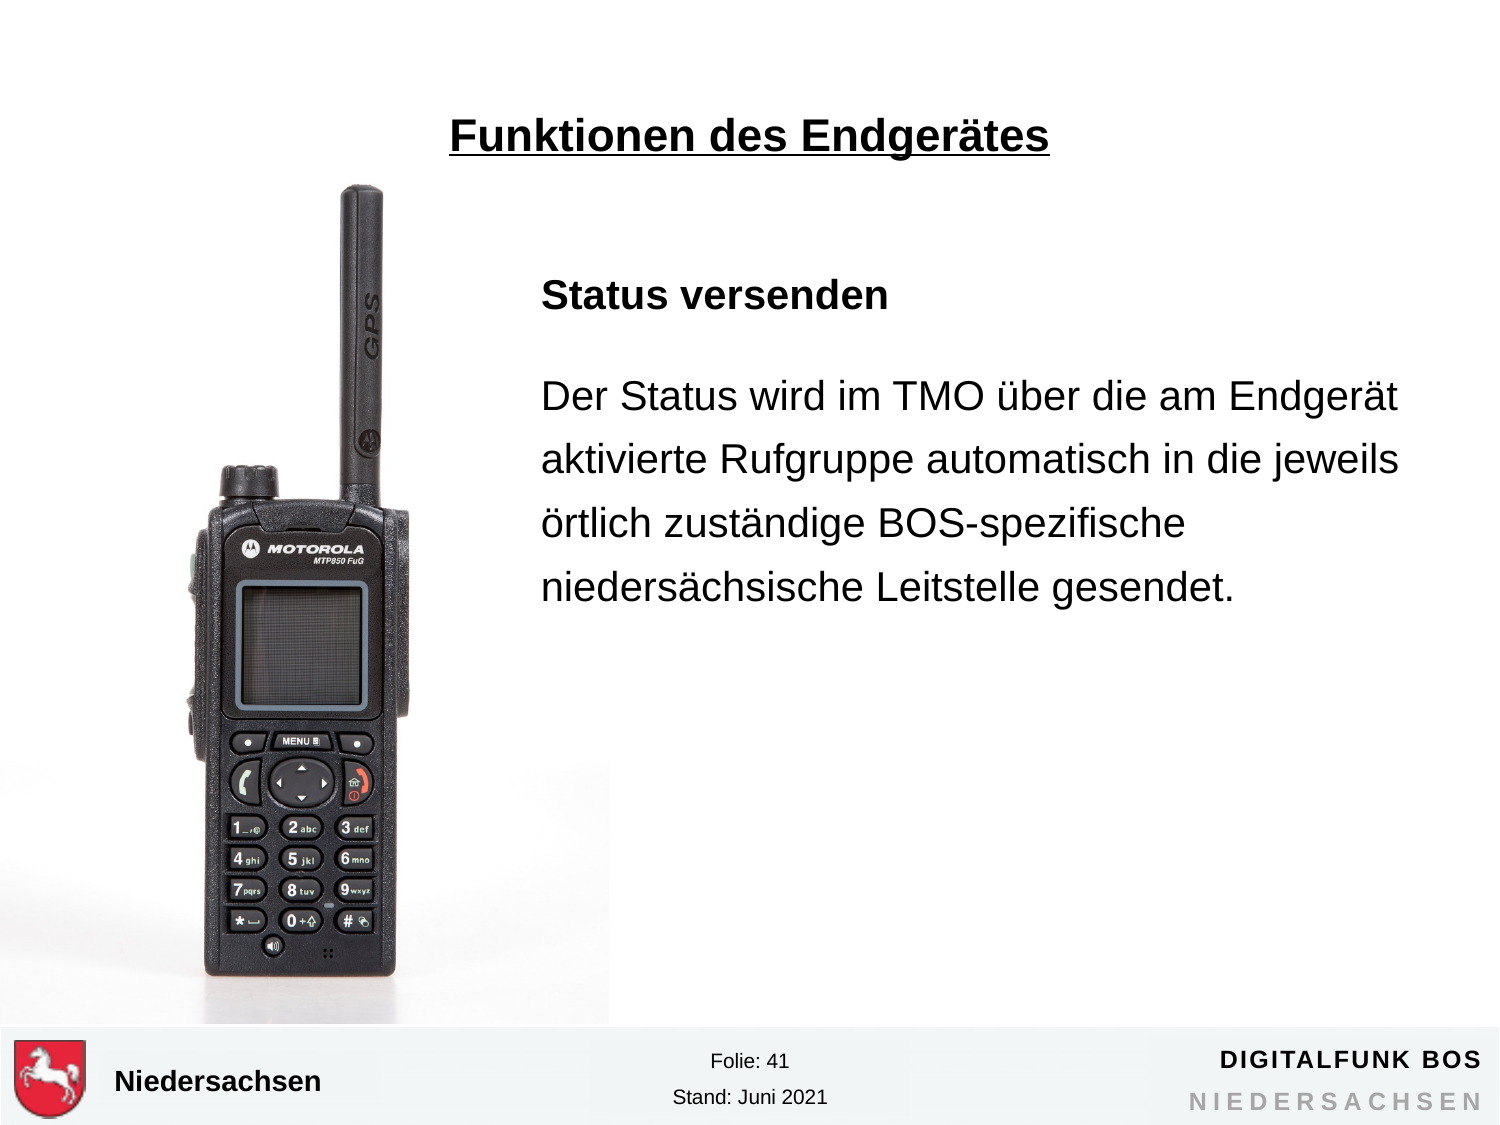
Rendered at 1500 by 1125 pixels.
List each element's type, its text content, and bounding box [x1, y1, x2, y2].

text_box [525, 266, 1500, 634]
text_box Funktionen des Endgerätes [609, 105, 1500, 169]
picture [0, 105, 609, 1024]
picture [14, 1040, 86, 1119]
